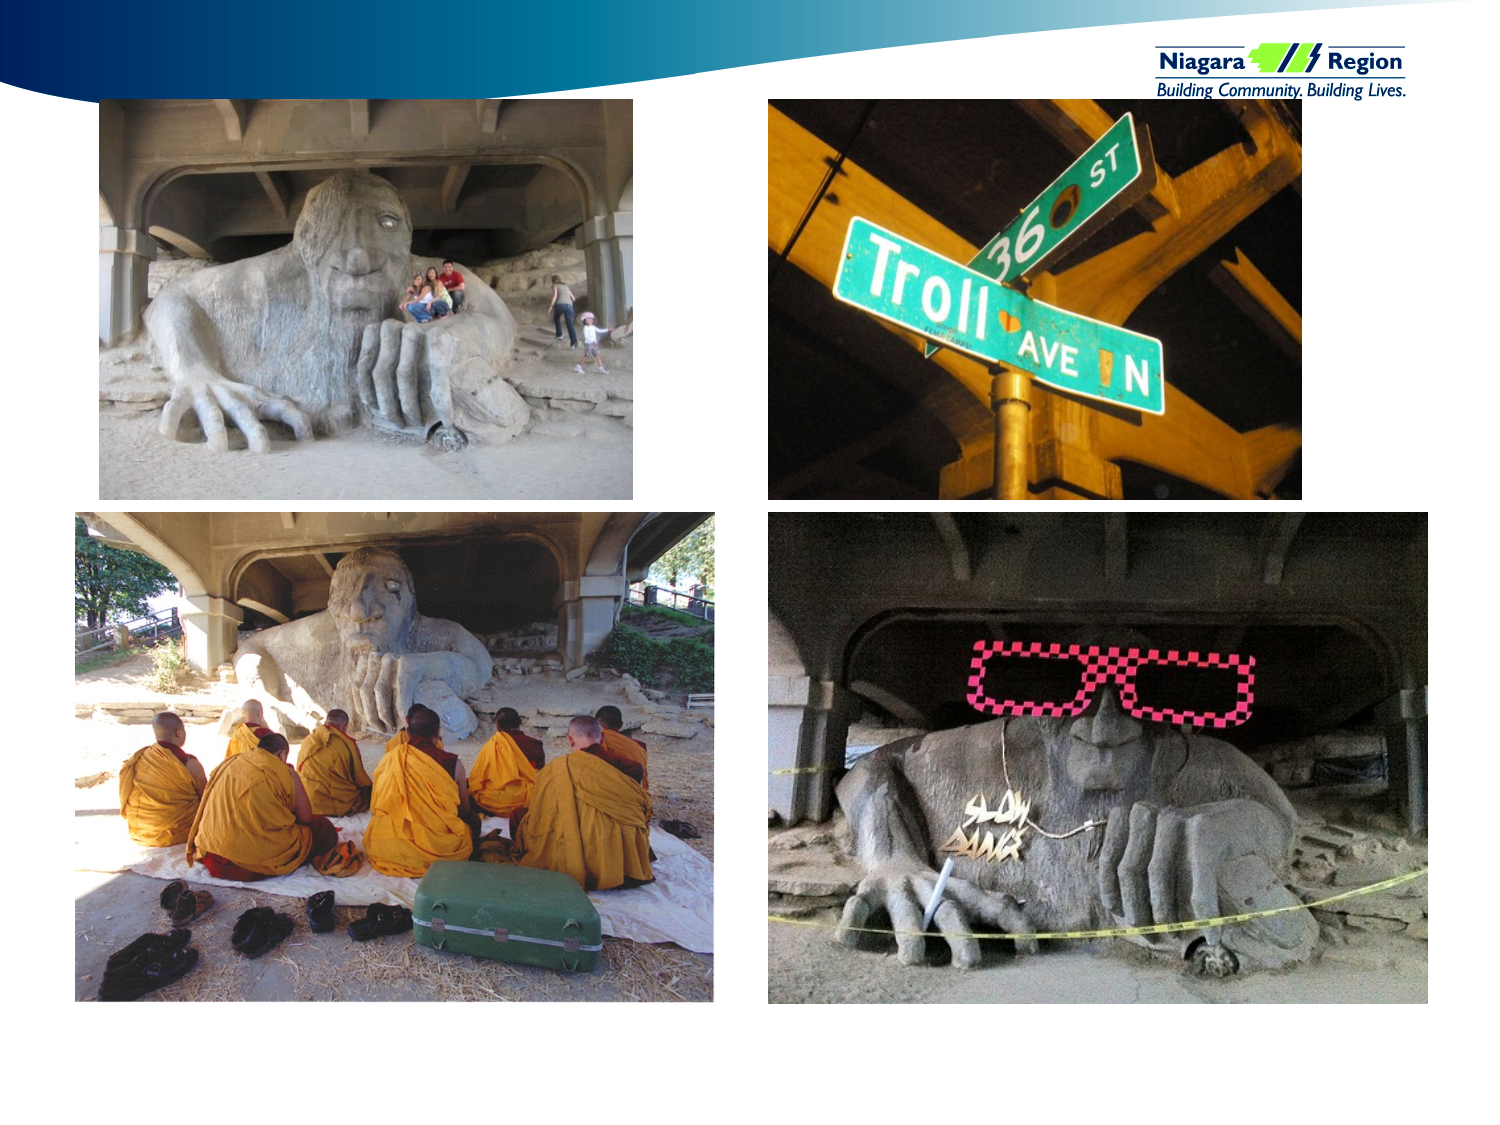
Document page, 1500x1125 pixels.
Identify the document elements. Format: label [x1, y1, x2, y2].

picture [768, 512, 1428, 1005]
picture [74, 512, 715, 1005]
picture [0, 0, 1500, 501]
